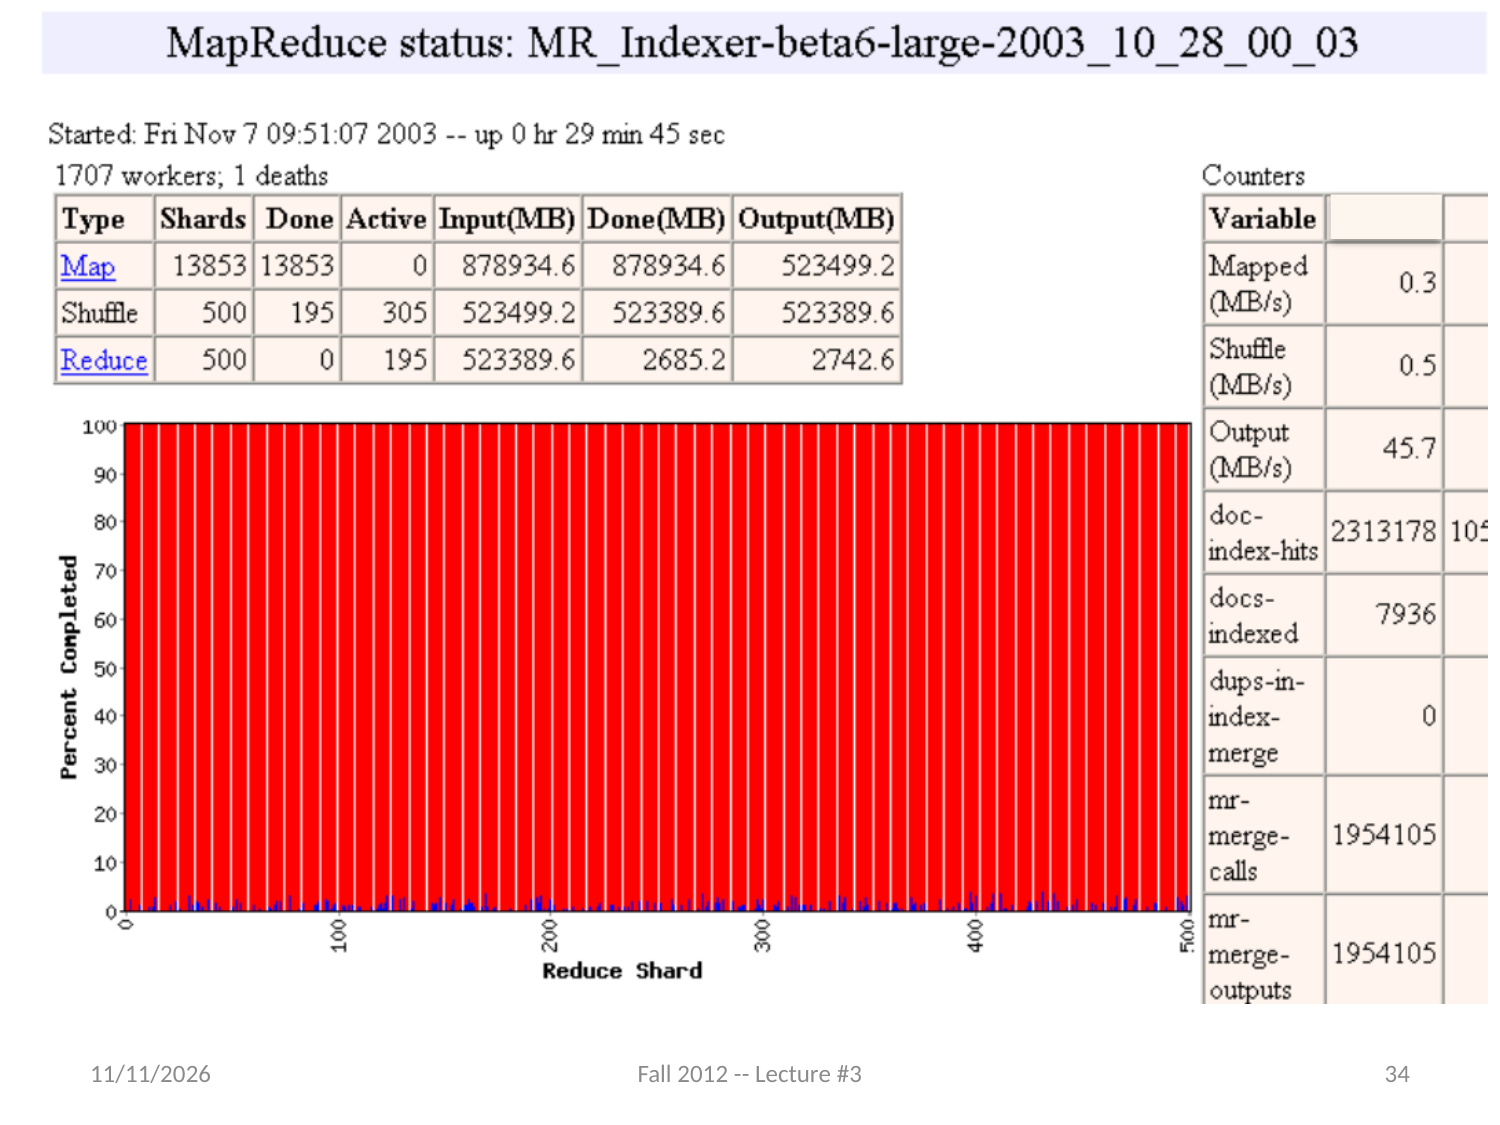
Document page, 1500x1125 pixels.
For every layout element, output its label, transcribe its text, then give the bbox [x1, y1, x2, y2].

footer Fall 2012 -- Lecture #3 [512, 1042, 988, 1103]
slide_number 34 [1074, 1042, 1425, 1103]
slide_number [75, 1042, 425, 1103]
picture [10, 0, 1488, 1004]
